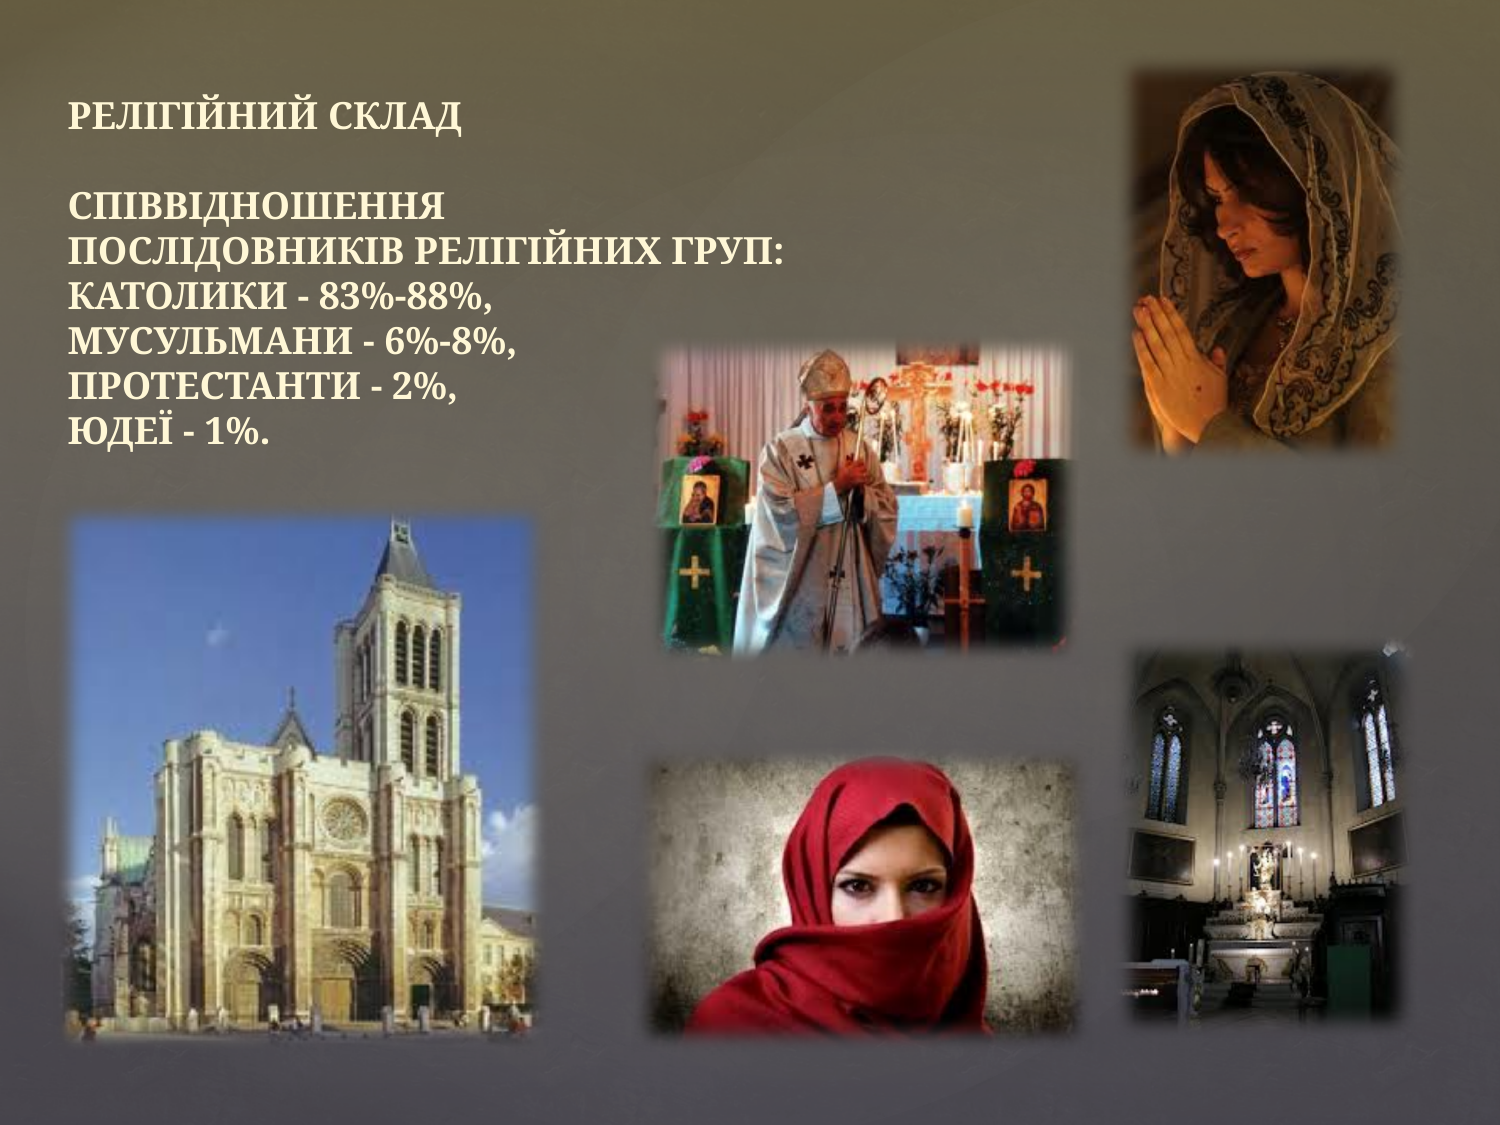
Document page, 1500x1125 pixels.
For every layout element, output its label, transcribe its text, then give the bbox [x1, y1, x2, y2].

picture [631, 744, 1094, 1052]
text_box Релігійний склад Співвідношення послідовників релігійних груп: католики - 83%-88%, мусульмани - 6%-8%, протестанти - 2%, юдеї - 1%. [53, 84, 803, 460]
picture [1113, 632, 1418, 1039]
picture [646, 333, 1084, 666]
picture [1113, 50, 1412, 466]
picture [52, 498, 550, 1052]
